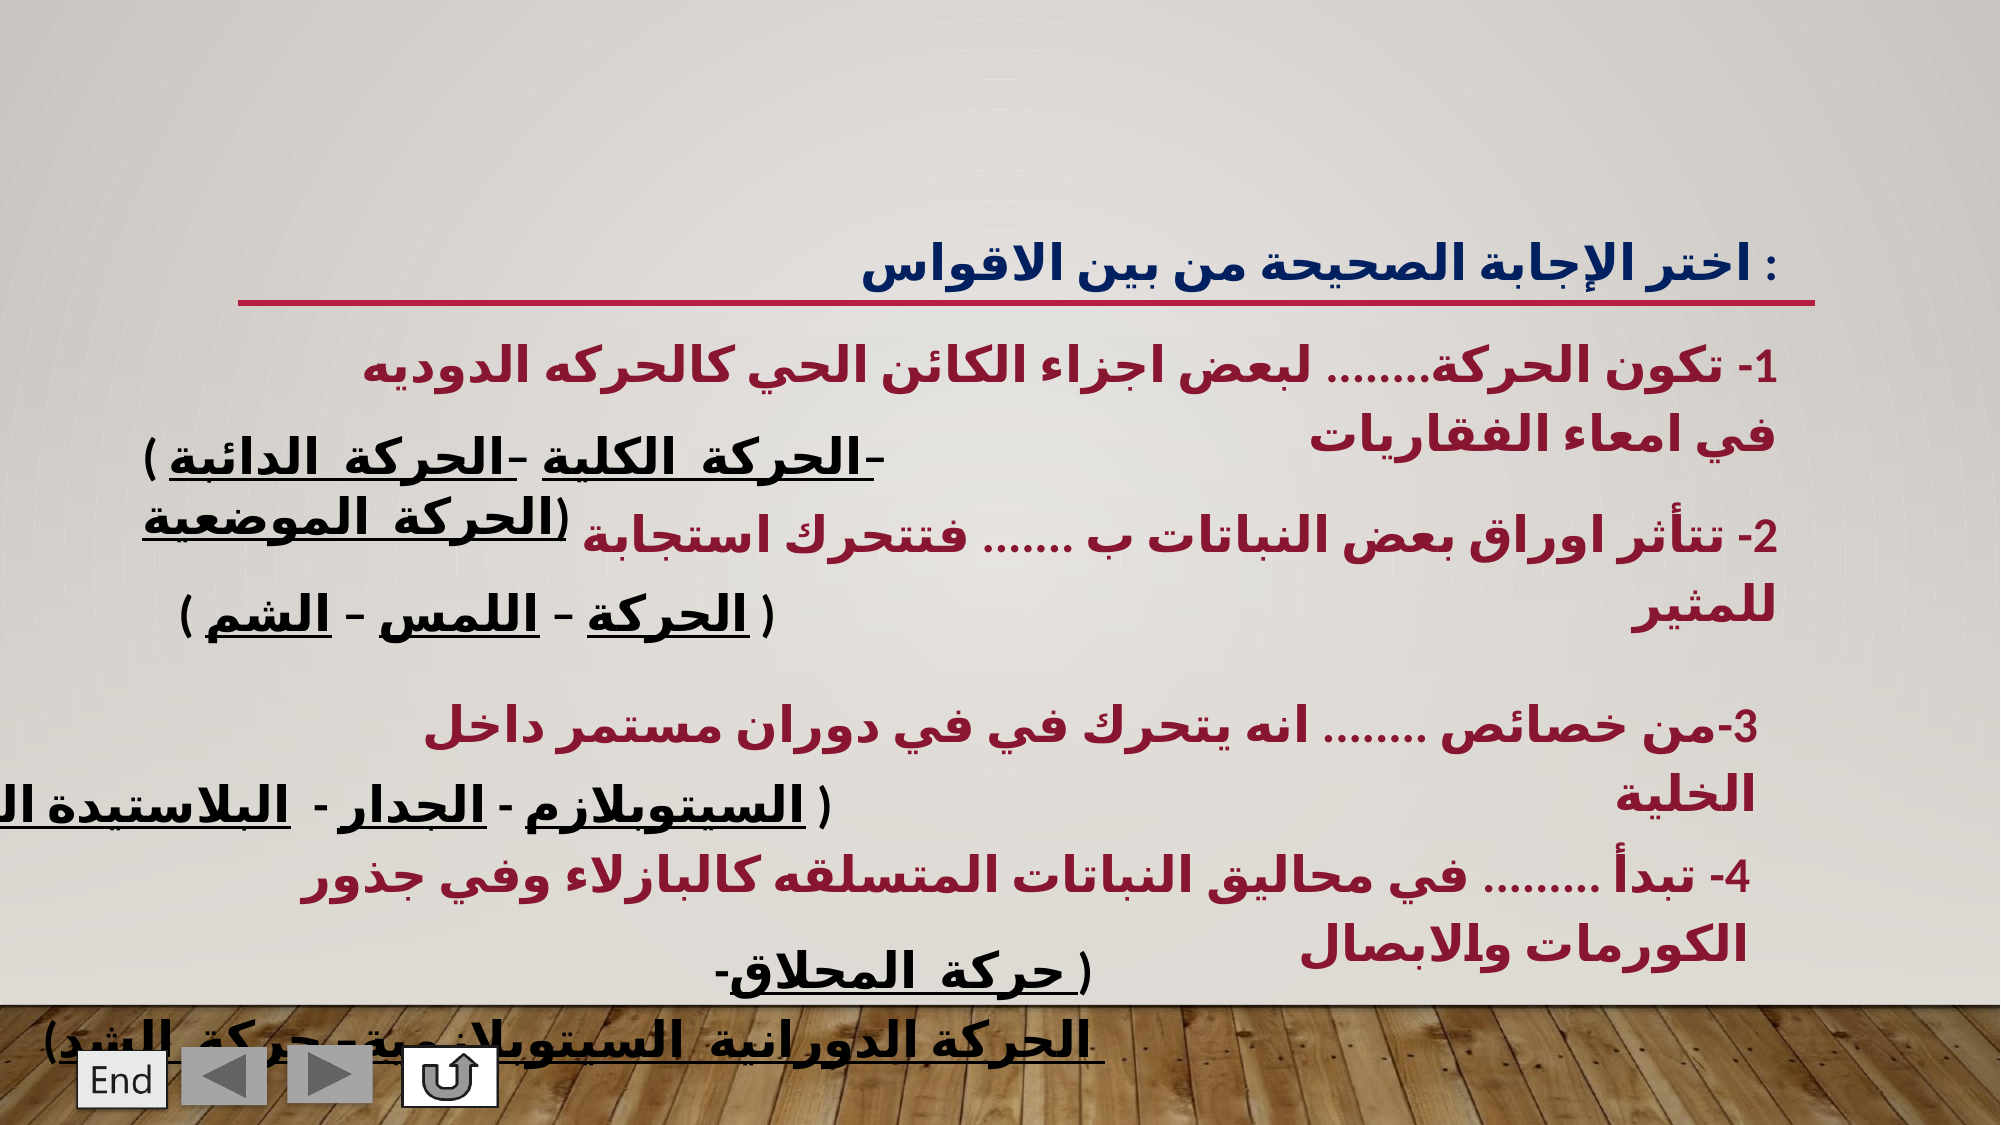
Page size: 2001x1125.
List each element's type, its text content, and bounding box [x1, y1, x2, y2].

text_box 4- تبدأ ......... في محاليق النباتات المتسلقه كالبازلاء وفي جذور الكورمات والابصال [287, 826, 1765, 980]
text_box [185, 1047, 267, 1106]
text_box ( السيتوبلازم - الجدار - البلاستيدة الخضراء ) [0, 756, 848, 840]
text_box 1- تكون الحركة........ لبعض اجزاء الكائن الحي كالحركه الدوديه في امعاء الفقاريات [275, 315, 1794, 469]
text_box [287, 1045, 373, 1104]
text_box ( الحركة الدائبة – الحركة الكلية – الحركة الموضعية ) [127, 417, 1130, 553]
picture [0, 1005, 2000, 1125]
text_box 2- تتأثر اوراق بعض النباتات ب ....... فتتحرك استجابة للمثير [454, 486, 1794, 640]
text_box اختر الإجابة الصحيحة من بين الاقواس : [791, 213, 1794, 298]
text_box ( حركة المحلاق - الحركة الدورانية السيتوبلازمية – حركة الشد ) [0, 922, 1109, 1075]
text_box ( الحركة – اللمس – الشم ) [0, 564, 792, 649]
text_box 3-من خصائص ........ انه يتحرك في في دوران مستمر داخل الخلية [295, 676, 1773, 830]
